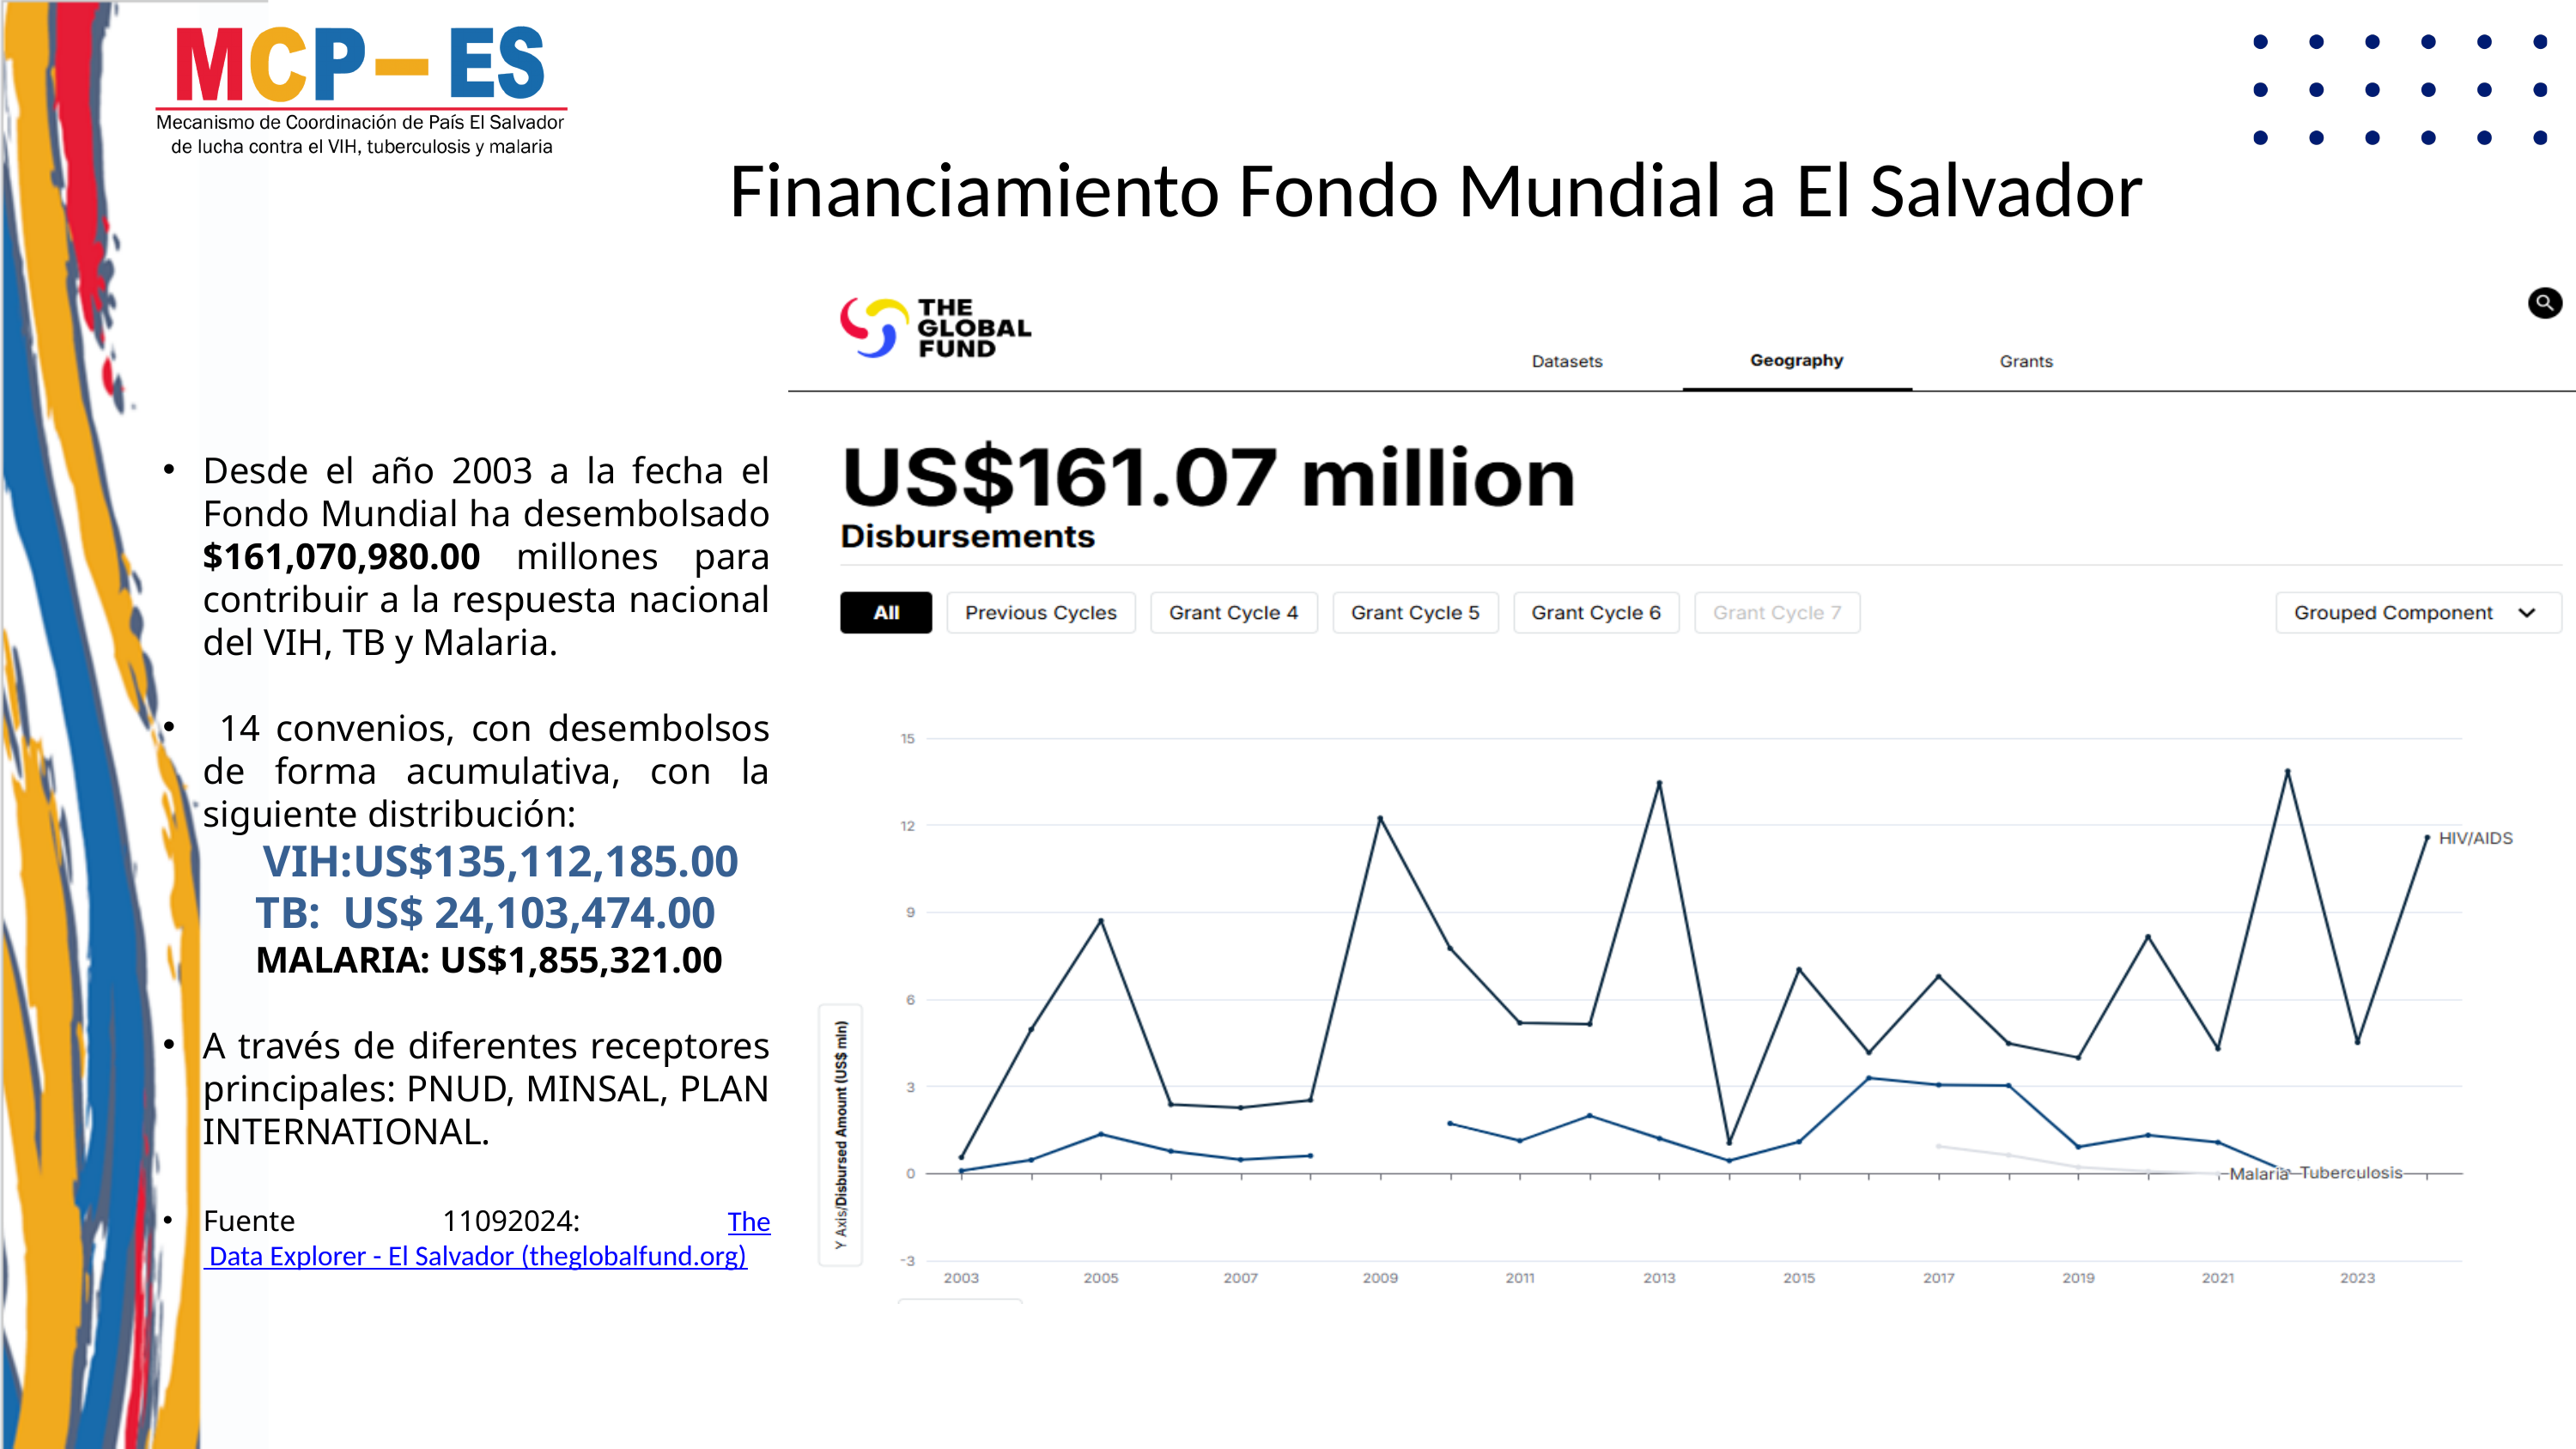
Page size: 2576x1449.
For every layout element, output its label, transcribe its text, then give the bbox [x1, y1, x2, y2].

picture [787, 283, 2576, 1304]
text_box Desde el año 2003 a la fecha el Fondo Mundial ha desembolsado $161,070,980.00 millones para contribuir a la respuesta nacional del VIH, TB y Malaria. 14 convenios, con desembolsos de forma acumulativa, con la siguiente distribución: VIH:US$135,112,185.00 TB: US$ 24,103,474.00 MALARIA: US$1,855,321.00 A través de diferentes receptores principales: PNUD, MINSAL, PLAN INTERNATIONAL. Fuente 11092024: The Data Explorer - El Salvador (theglobalfund.org) [149, 440, 783, 1278]
text_box [149, 18, 573, 163]
text_box [2253, 34, 2548, 145]
text_box Financiamiento Fondo Mundial a El Salvador [697, 131, 2179, 239]
text_box [0, 0, 269, 1449]
